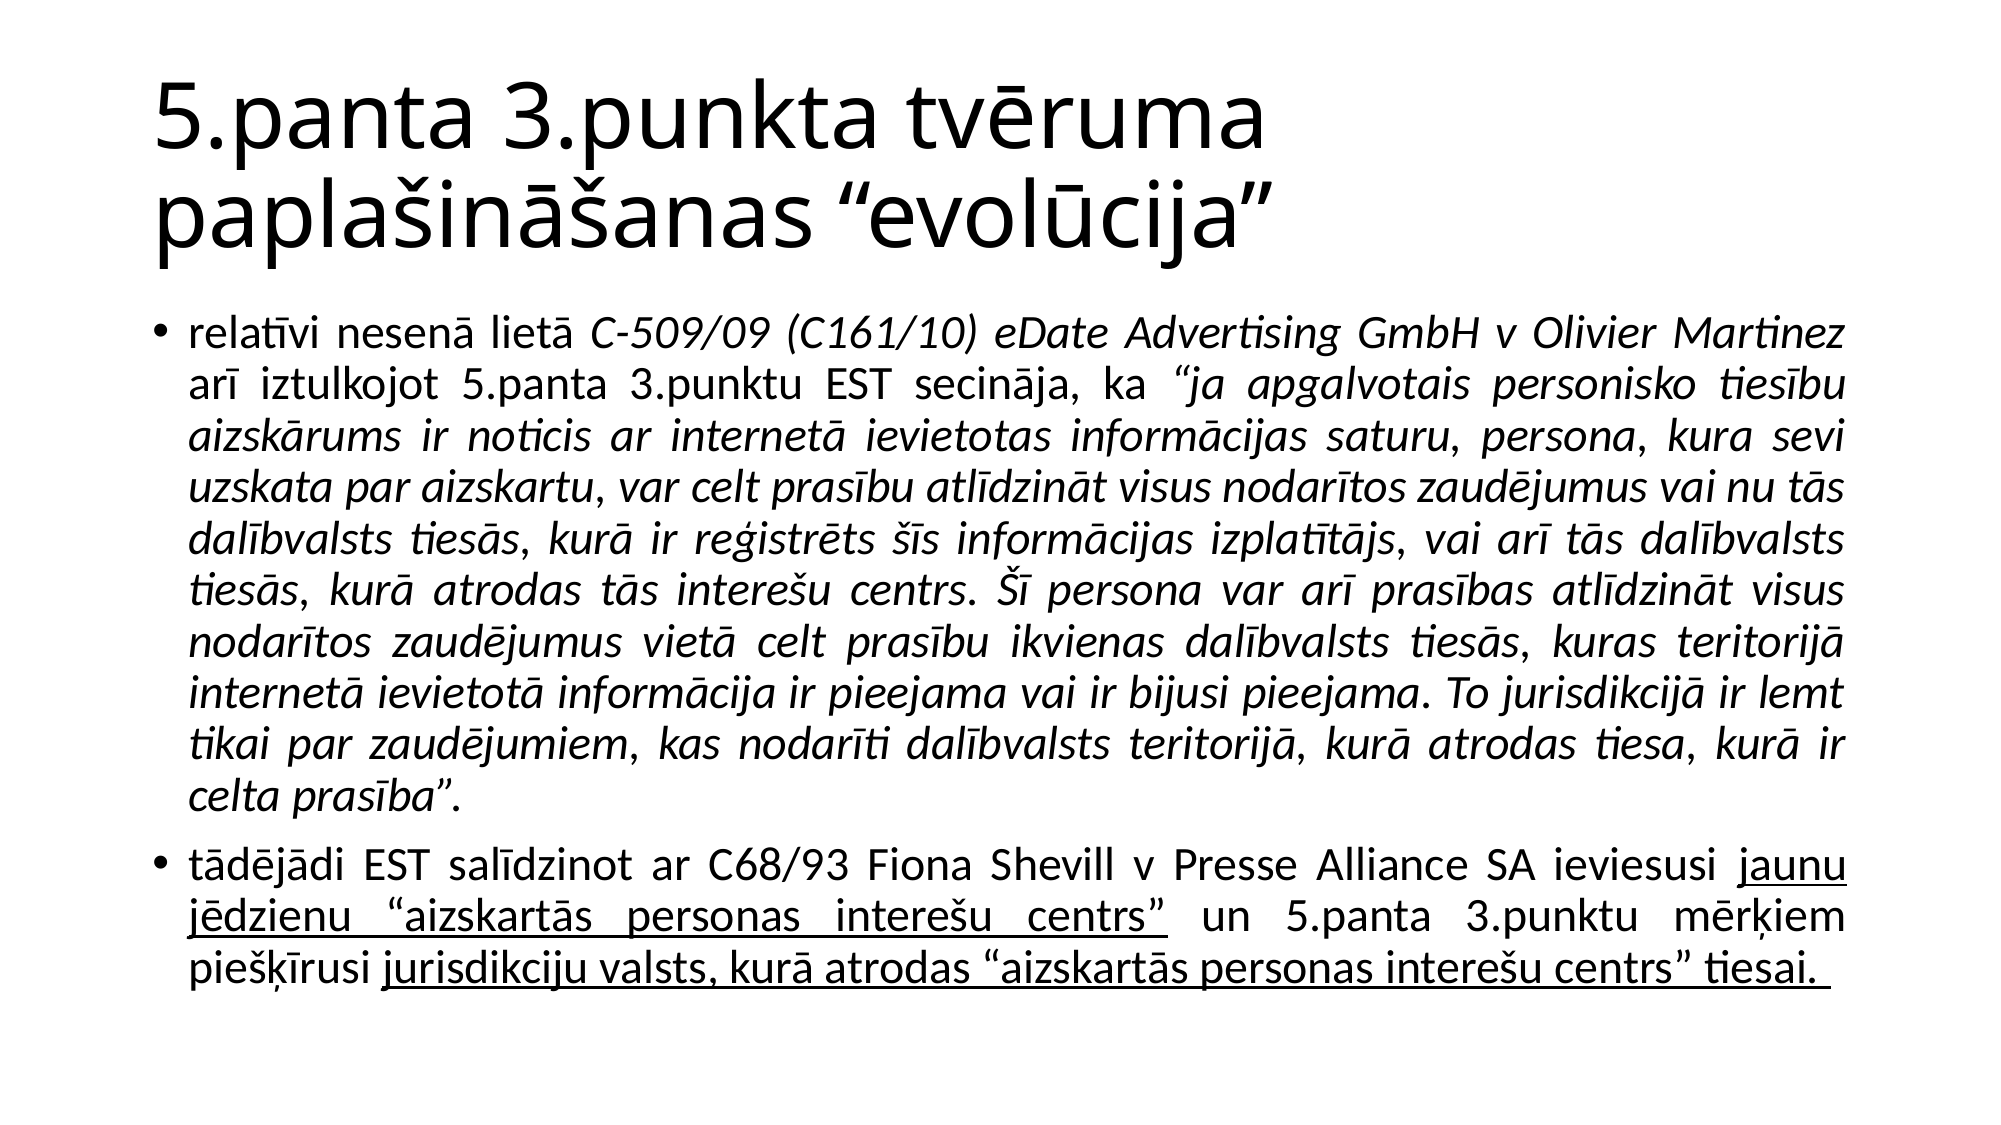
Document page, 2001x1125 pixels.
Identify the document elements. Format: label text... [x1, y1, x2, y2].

title 5.panta 3.punkta tvēruma paplašināšanas “evolūcija” [137, 59, 1863, 278]
list relatīvi nesenā lietā C-509/09 (C161/10) eDate Advertising GmbH v Olivier Martinez arī iztulkojot 5.panta 3.punktu EST secināja, ka “ja apgalvotais personisko tiesību aizskārums ir noticis ar internetā ievietotas informācijas saturu, persona, kura sevi uzskata par aizskartu, var celt prasību atlīdzināt visus nodarītos zaudējumus vai nu tās dalībvalsts tiesās, kurā ir reģistrēts šīs informācijas izplatītājs, vai arī tās dalībvalsts tiesās, kurā atrodas tās interešu centrs. Šī persona var arī prasības atlīdzināt visus nodarītos zaudējumus vietā celt prasību ikvienas dalībvalsts tiesās, kuras teritorijā internetā ievietotā informācija ir pieejama vai ir bijusi pieejama. To jurisdikcijā ir lemt tikai par zaudējumiem, kas nodarīti dalībvalsts teritorijā, kurā atrodas tiesa, kurā ir celta prasība”. tādējādi EST salīdzinot ar C68/93 Fiona Shevill v Presse Alliance SA ieviesusi jaunu jēdzienu “aizskartās personas interešu centrs” un 5.panta 3.punktu mērķiem piešķīrusi jurisdikciju valsts, kurā atrodas “aizskartās personas interešu centrs” tiesai. [137, 299, 1863, 1014]
